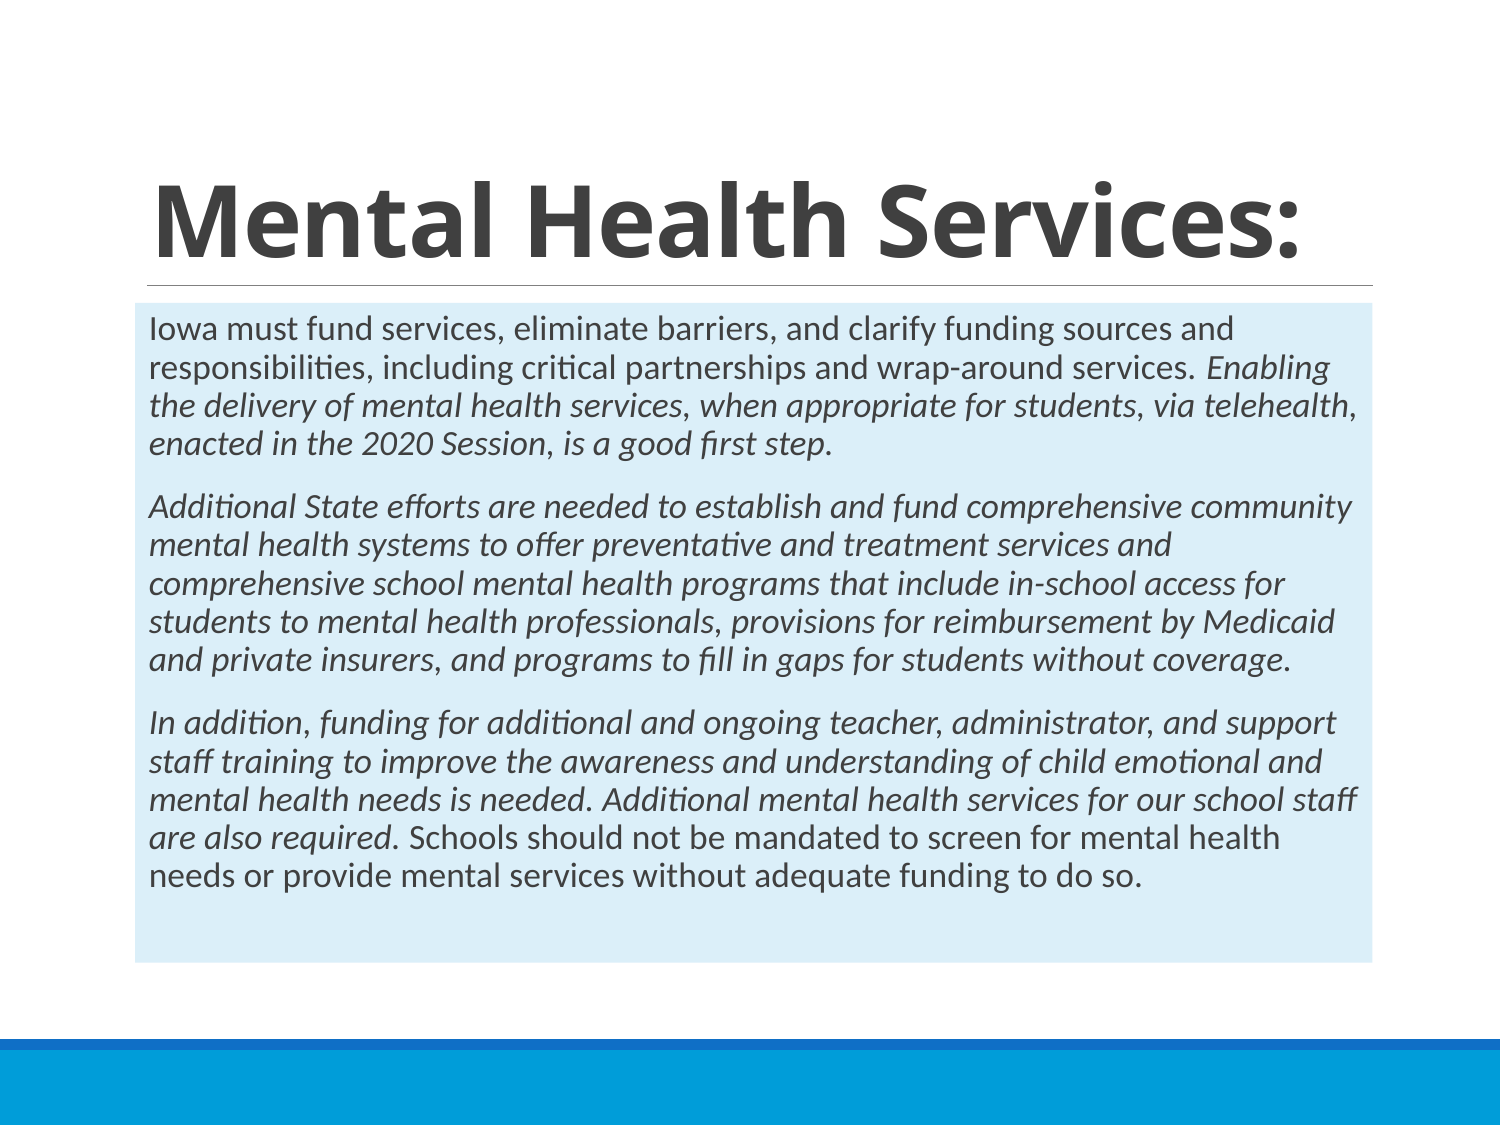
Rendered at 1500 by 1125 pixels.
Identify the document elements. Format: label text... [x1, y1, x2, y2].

list Iowa must fund services, eliminate barriers, and clarify funding sources and responsibilities, including critical partnerships and wrap-around services. Enabling the delivery of mental health services, when appropriate for students, via telehealth, enacted in the 2020 Session, is a good first step. Additional State efforts are needed to establish and fund comprehensive community mental health systems to offer preventative and treatment services and comprehensive school mental health programs that include in-school access for students to mental health professionals, provisions for reimbursement by Medicaid and private insurers, and programs to fill in gaps for students without coverage. In addition, funding for additional and ongoing teacher, administrator, and support staff training to improve the awareness and understanding of child emotional and mental health needs is needed. Additional mental health services for our school staff are also required. Schools should not be mandated to screen for mental health needs or provide mental services without adequate funding to do so. [135, 302, 1373, 963]
title Mental Health Services: [135, 47, 1373, 285]
